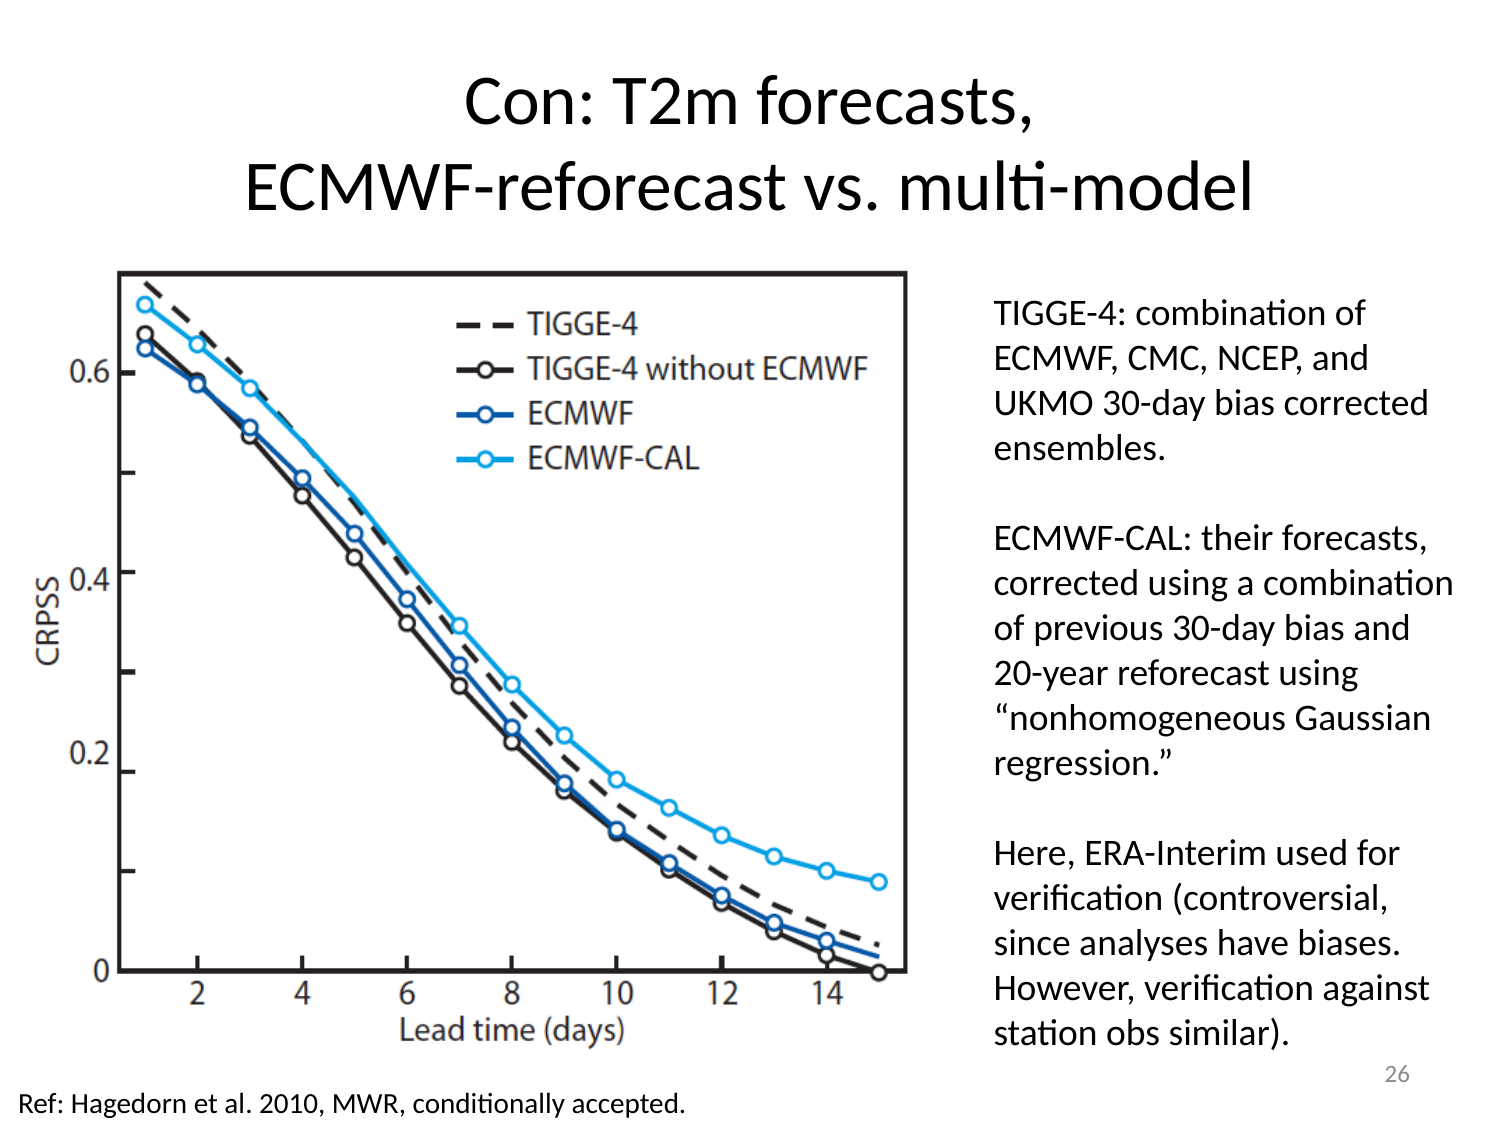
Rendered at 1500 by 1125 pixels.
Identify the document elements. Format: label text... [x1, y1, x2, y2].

text_box Ref: Hagedorn et al. 2010, MWR, conditionally accepted. [3, 1077, 702, 1125]
text_box TIGGE-4: combination of ECMWF, CMC, NCEP, and UKMO 30-day bias corrected ensembles. ECMWF-CAL: their forecasts, corrected using a combination of previous 30-day bias and 20-year reforecast using “nonhomogeneous Gaussian regression.” Here, ERA-Interim used for verification (controversial, since analyses have biases. However, verification against station obs similar). [978, 280, 1470, 1061]
slide_number 26 [1074, 1061, 1425, 1103]
title Con: T2m forecasts, ECMWF-reforecast vs. multi-model [75, 45, 1425, 233]
picture [0, 232, 930, 1069]
